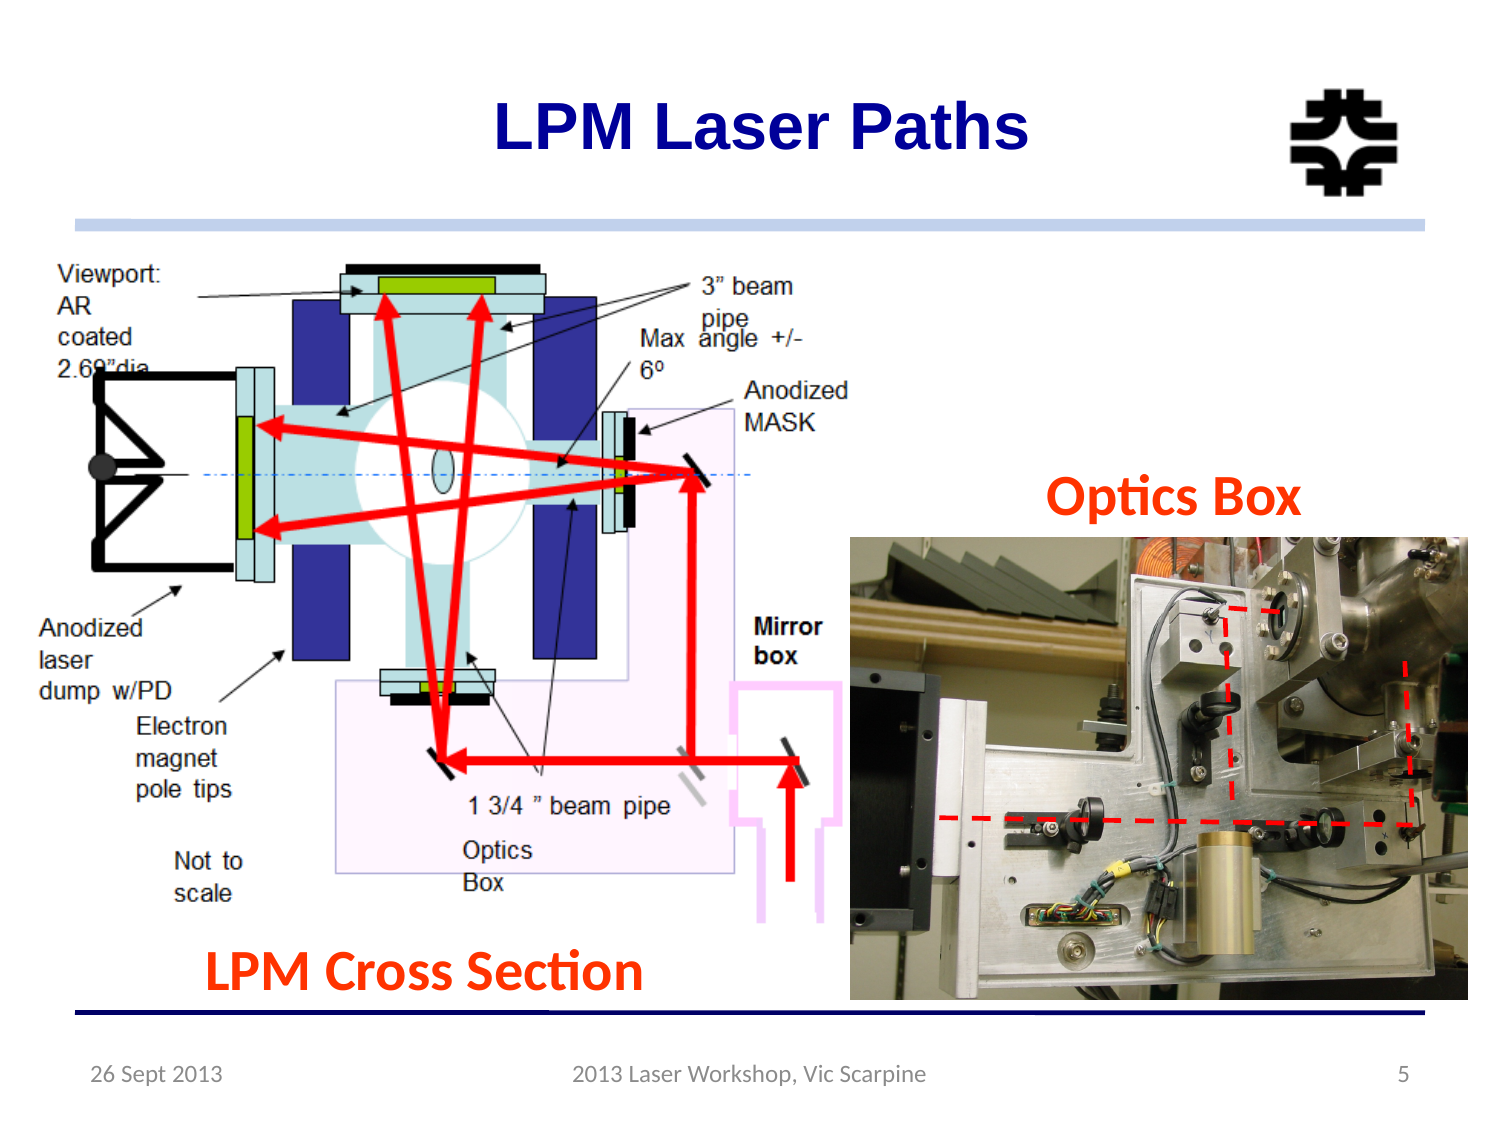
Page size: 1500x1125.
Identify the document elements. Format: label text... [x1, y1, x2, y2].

text_box LPM Cross Section [190, 934, 660, 1010]
slide_number 5 [1074, 1042, 1425, 1103]
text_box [1224, 617, 1233, 801]
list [24, 249, 878, 926]
title LPM Laser Paths [287, 45, 1238, 200]
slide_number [75, 1042, 425, 1103]
picture [850, 537, 1468, 1001]
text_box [1404, 660, 1413, 808]
text_box Optics Box [1032, 450, 1317, 535]
picture [1287, 87, 1400, 200]
footer 2013 Laser Workshop, Vic Scarpine [512, 1042, 988, 1103]
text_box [1228, 607, 1287, 613]
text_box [939, 817, 1413, 826]
